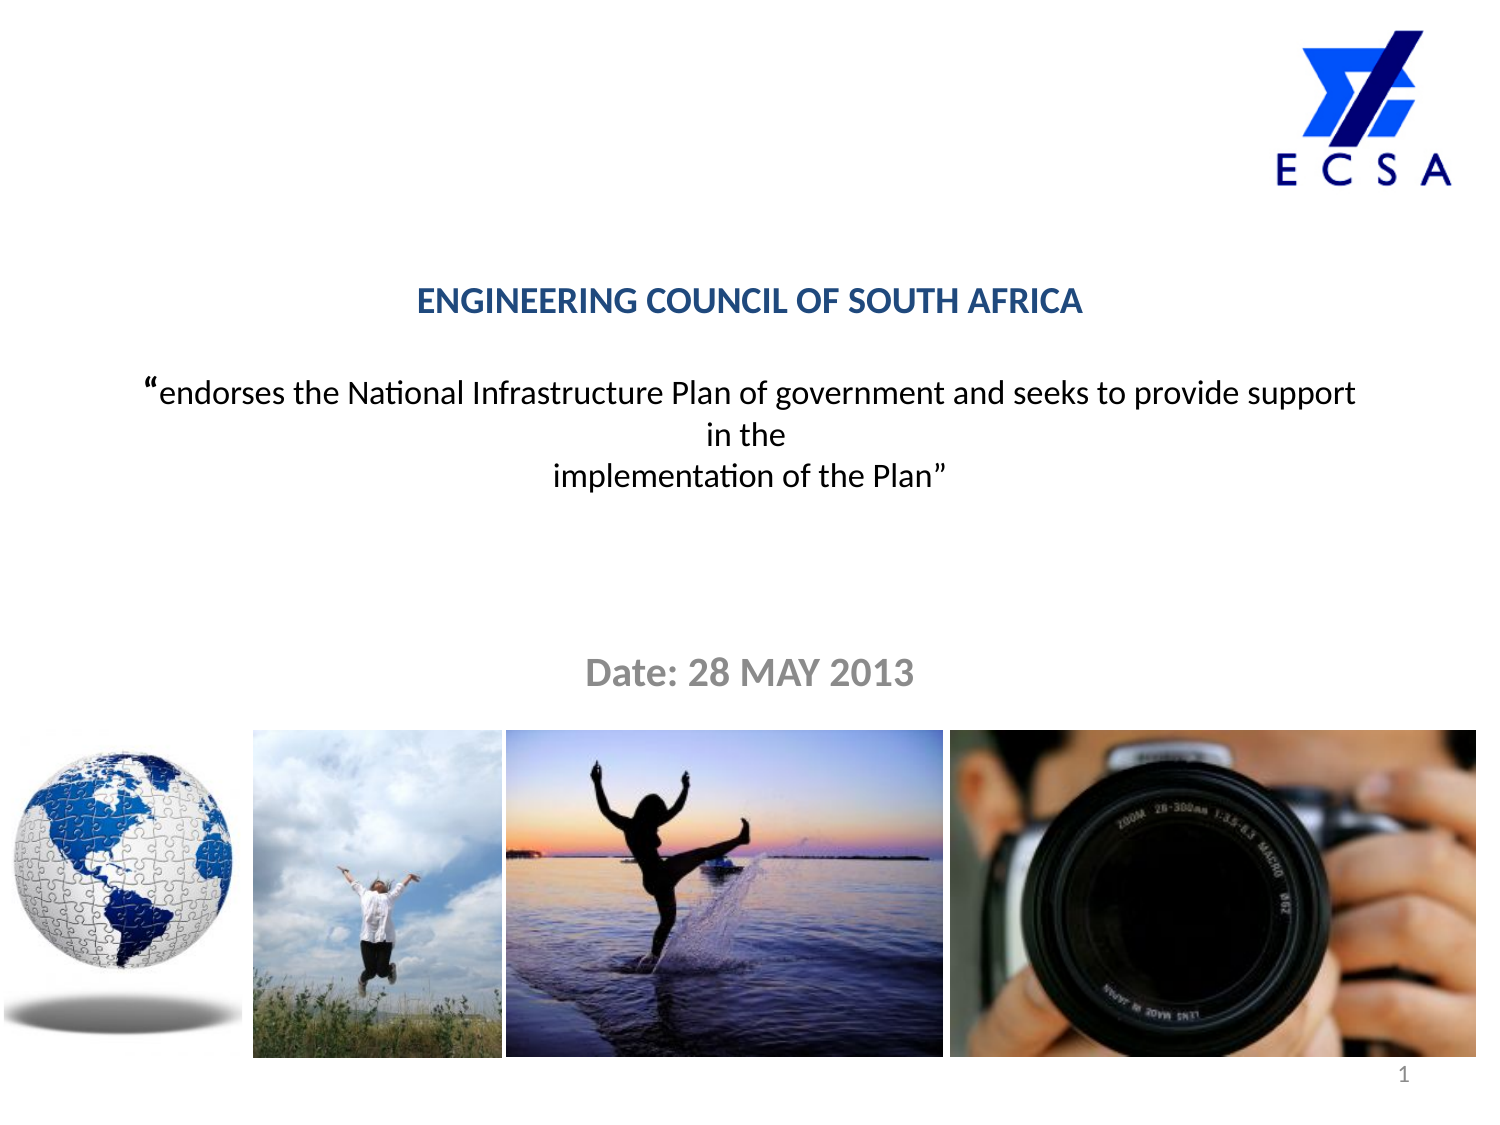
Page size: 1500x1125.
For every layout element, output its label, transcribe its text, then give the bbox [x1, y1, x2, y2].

subtitle Date: 28 MAY 2013 [225, 637, 1275, 732]
picture [950, 730, 1476, 1057]
picture [252, 730, 502, 1058]
slide_number 1 [1074, 1065, 1425, 1103]
picture [3, 727, 243, 1057]
picture [1269, 30, 1457, 197]
title ENGINEERING COUNCIL OF SOUTH AFRICA “endorses the National Infrastructure Plan of government and seeks to provide support in the implementation of the Plan” [112, 267, 1388, 504]
picture [506, 730, 944, 1057]
